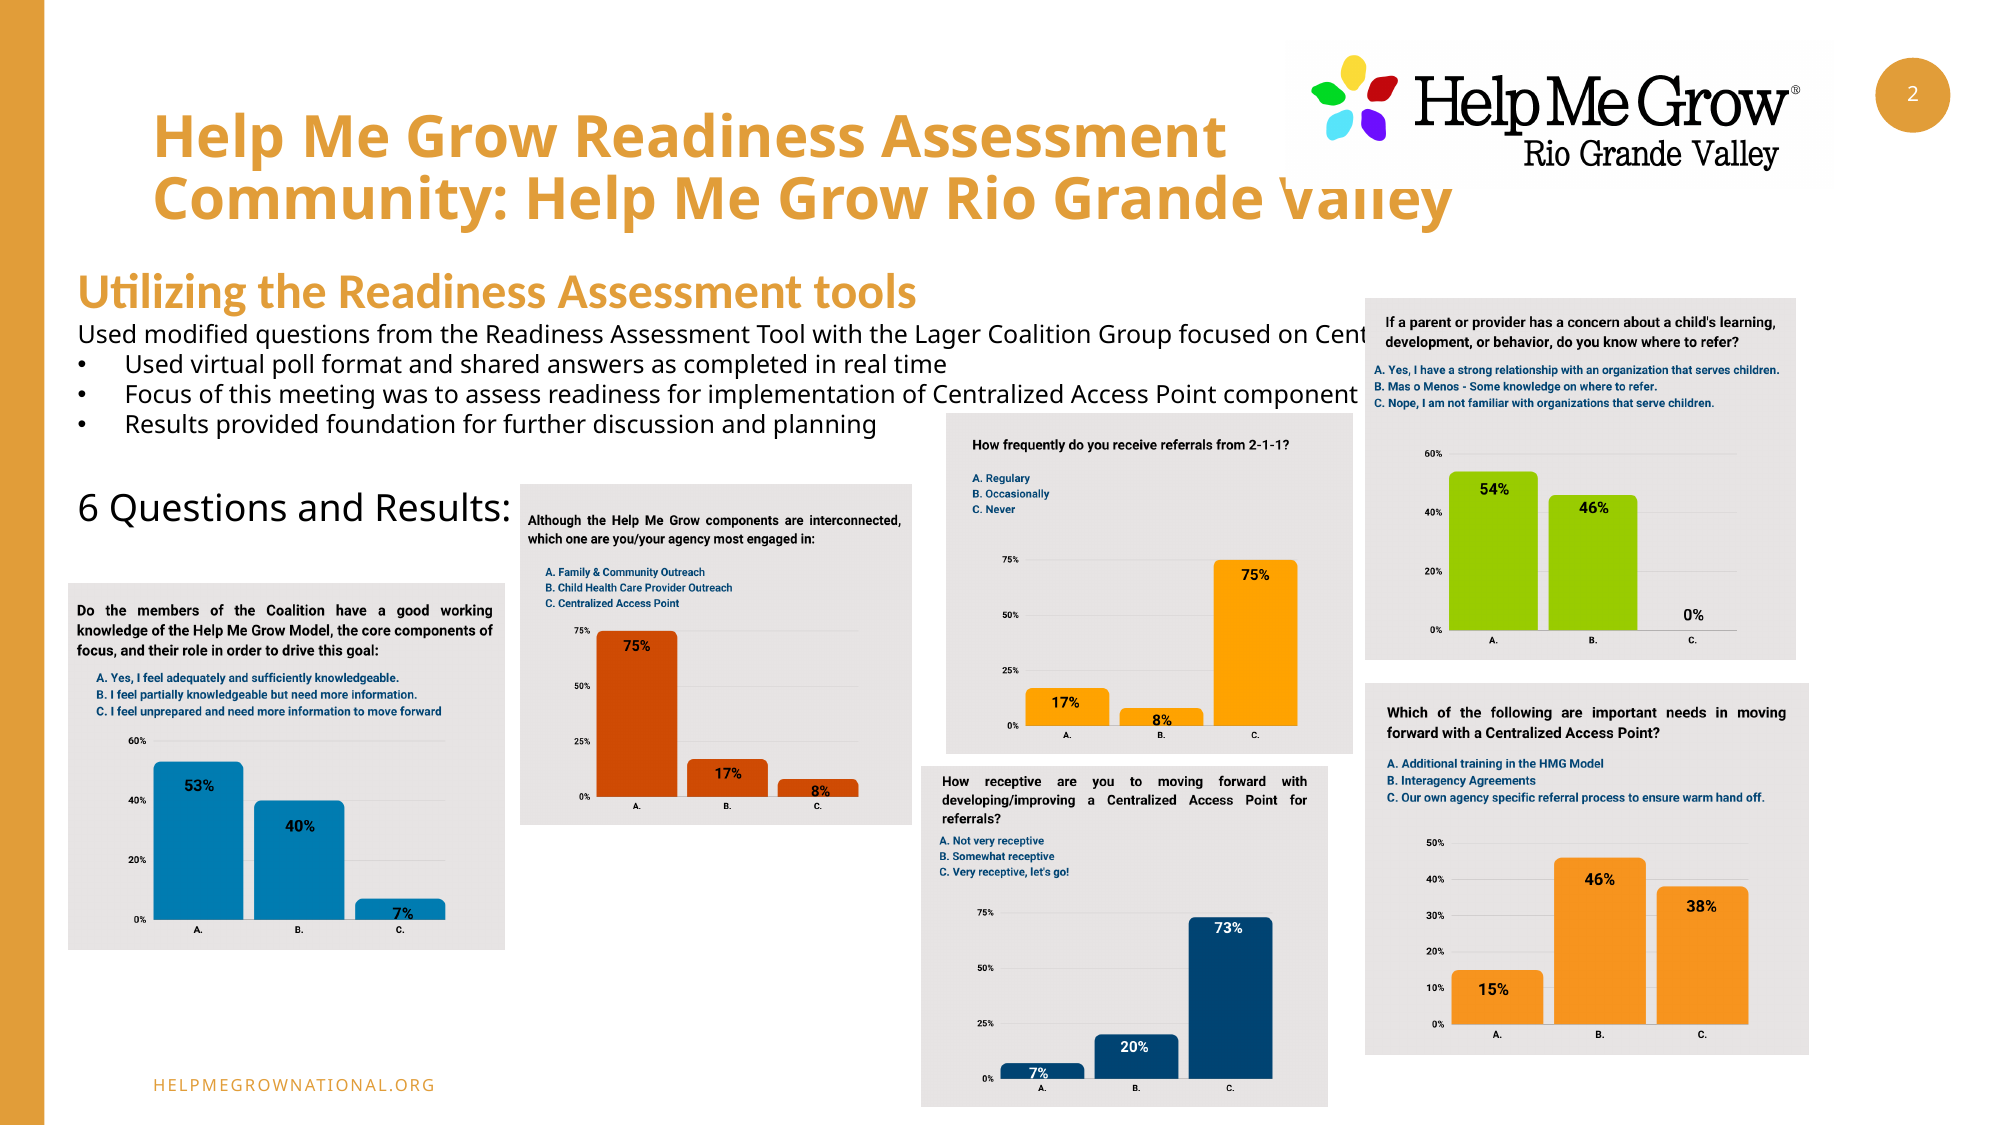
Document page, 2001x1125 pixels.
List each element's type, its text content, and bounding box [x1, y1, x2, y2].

title Help Me Grow Readiness Assessment Community: Help Me Grow Rio Grande Valley [137, 99, 1863, 251]
picture [921, 766, 1328, 1107]
picture [520, 484, 912, 825]
picture [67, 583, 505, 950]
slide_number 2 [1883, 65, 1942, 126]
picture [1285, 40, 1834, 189]
text_box Utilizing the Readiness Assessment tools Used modified questions from the Readiness Assessment Tool with the Lager Coalition Group focused on Centralized Access Used virtual poll format and shared answers as completed in real time Focus of this meeting was to assess readiness for implementation of Centralized Access Point component Results provided foundation for further discussion and planning 6 Questions and Results: [62, 251, 1942, 1122]
picture [1365, 298, 1796, 660]
picture [946, 413, 1353, 754]
picture [1365, 683, 1809, 1055]
